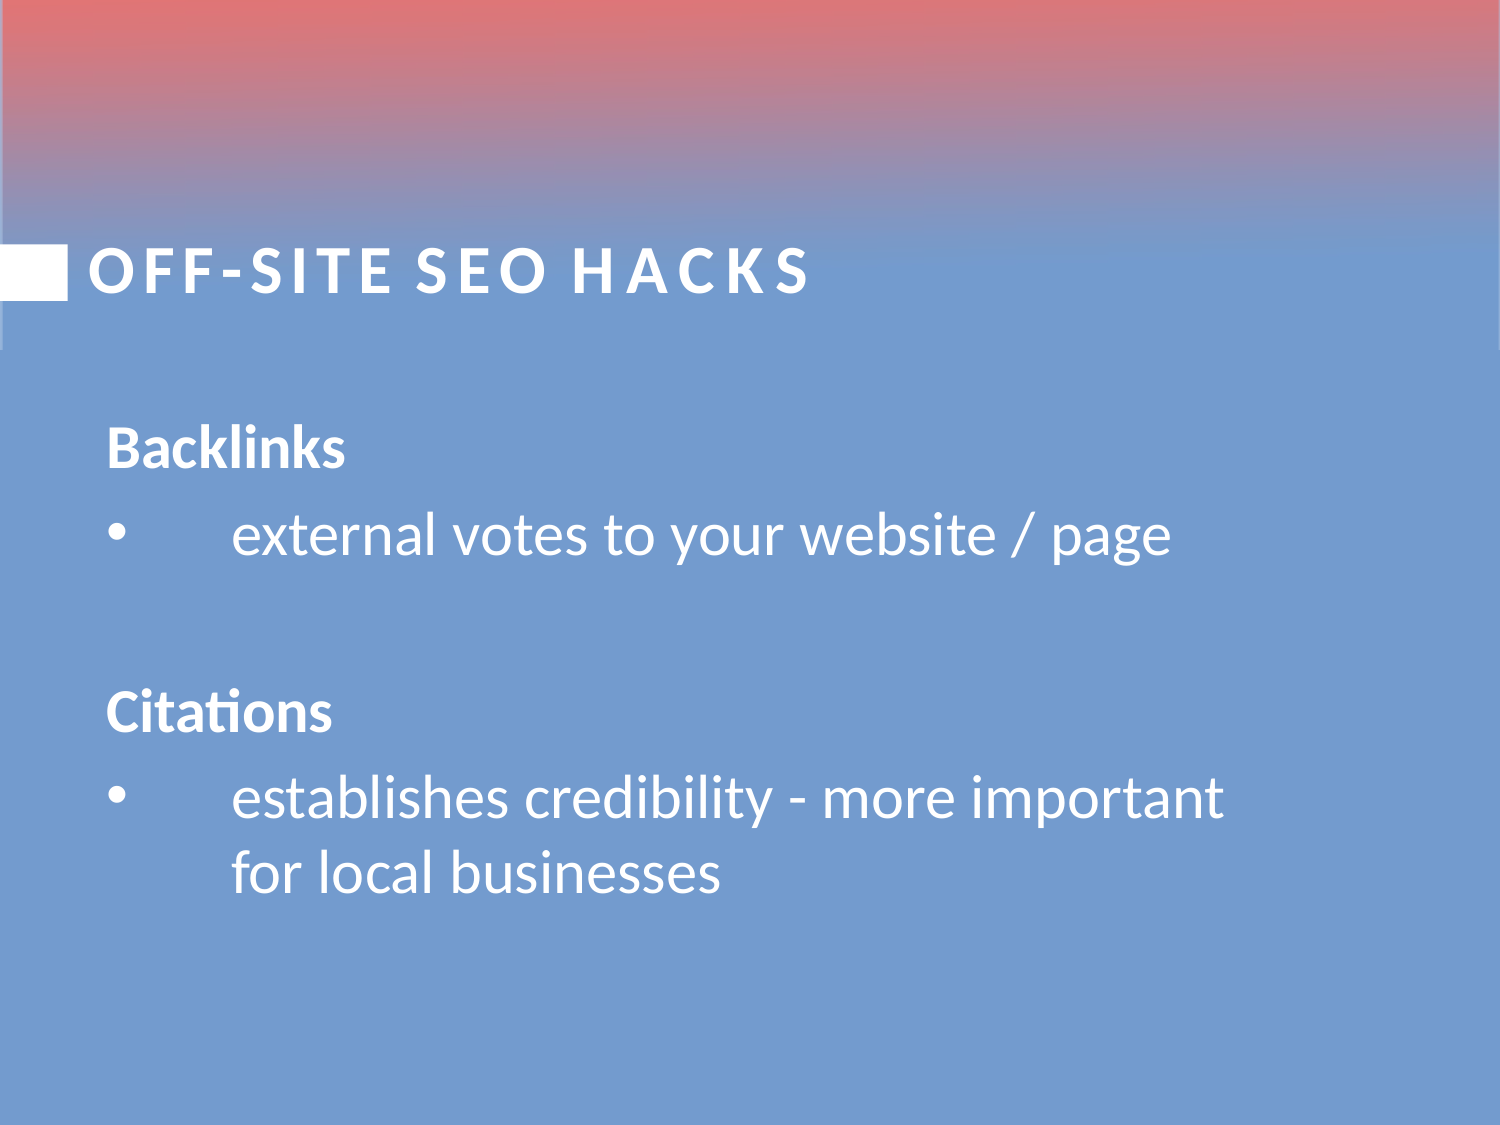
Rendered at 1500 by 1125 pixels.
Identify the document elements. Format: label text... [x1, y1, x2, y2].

picture [3, 0, 1498, 926]
text_box [0, 244, 68, 301]
title OFF-SITE SEO HACKS [86, 224, 568, 322]
text_box Backlinks external votes to your website / page Citations establishes credibility - more important for local businesses [932, 405, 1325, 906]
text_box Backlinks external votes to your website / page Citations establishes credibility - more important for local businesses [103, 405, 568, 906]
